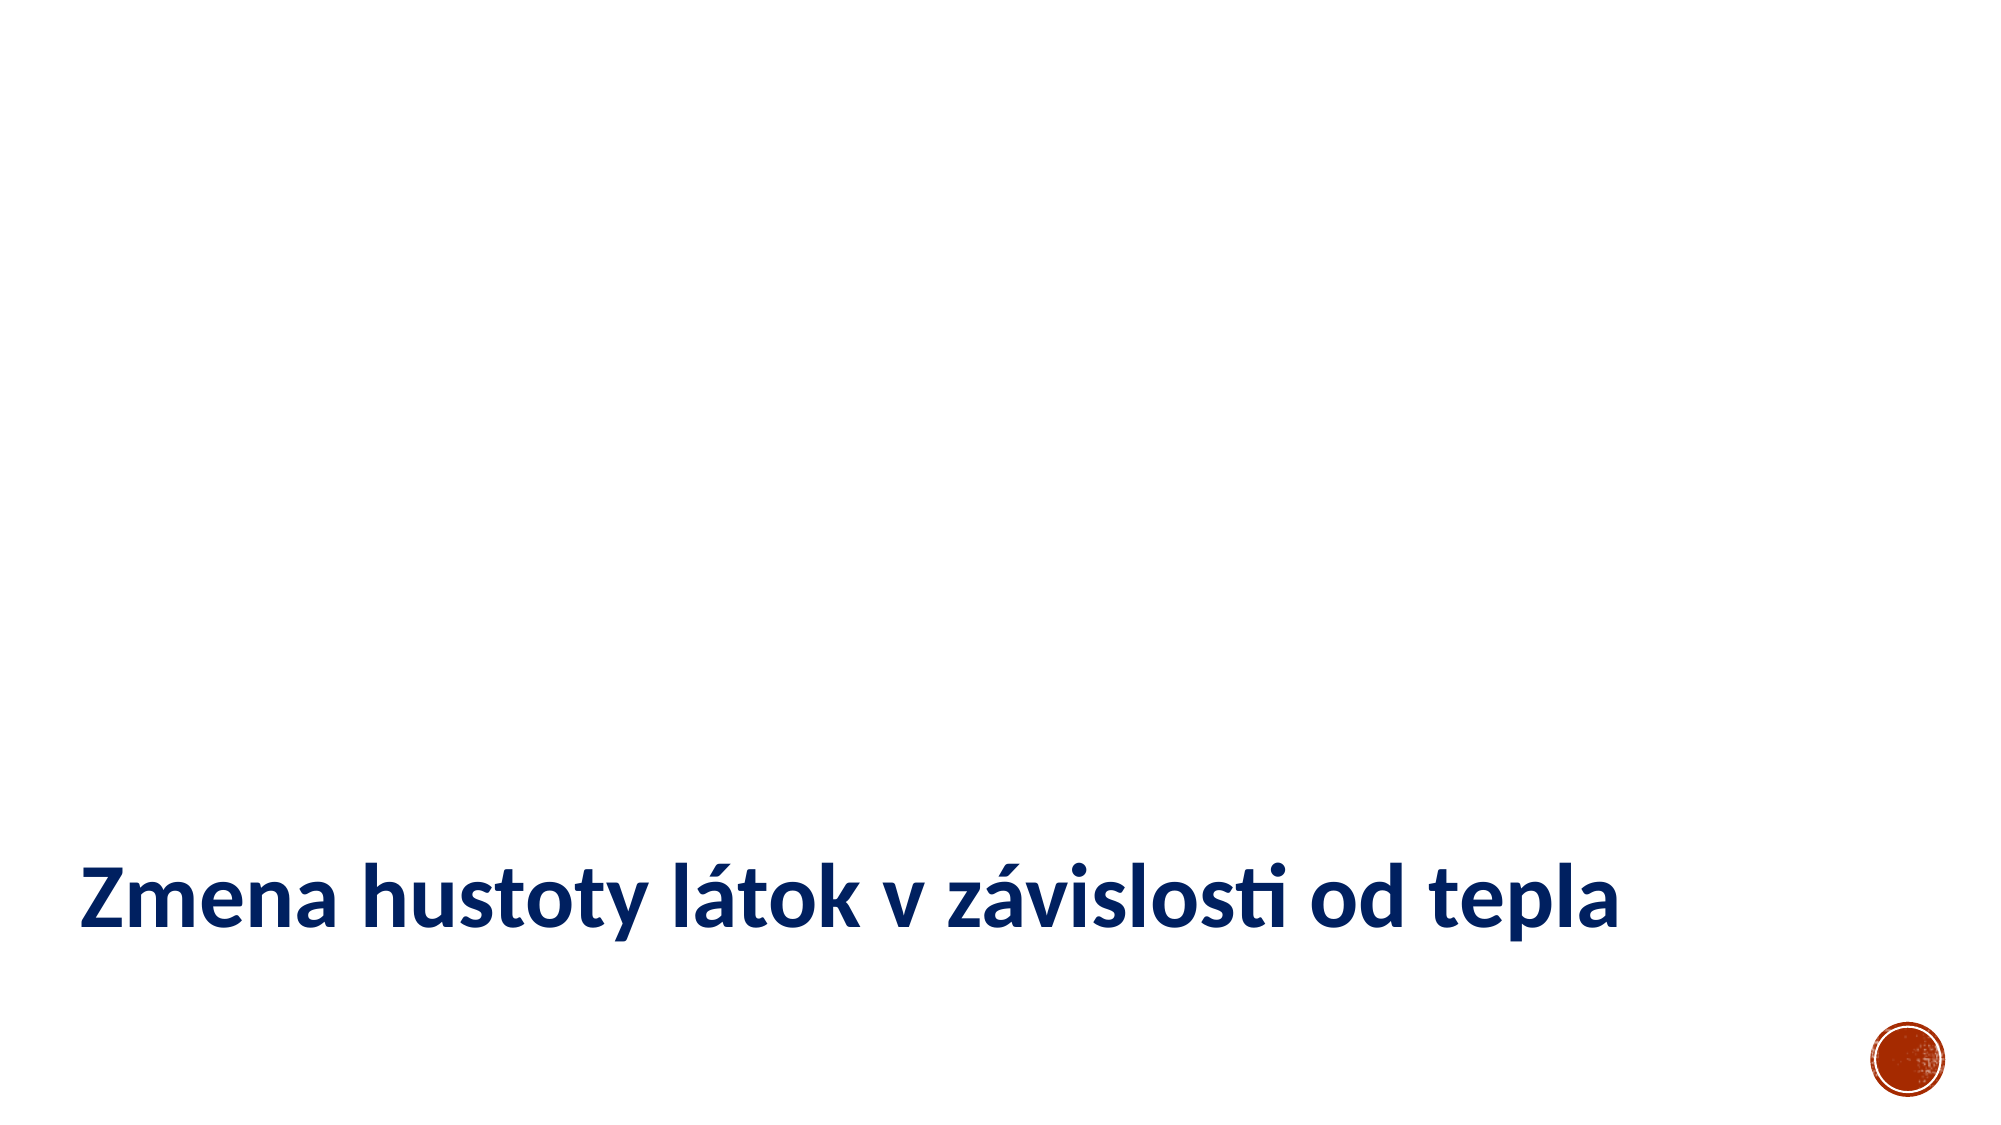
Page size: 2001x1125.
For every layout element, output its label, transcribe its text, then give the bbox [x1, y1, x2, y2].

text_box Zmena hustoty látok v závislosti od tepla [66, 828, 1948, 954]
